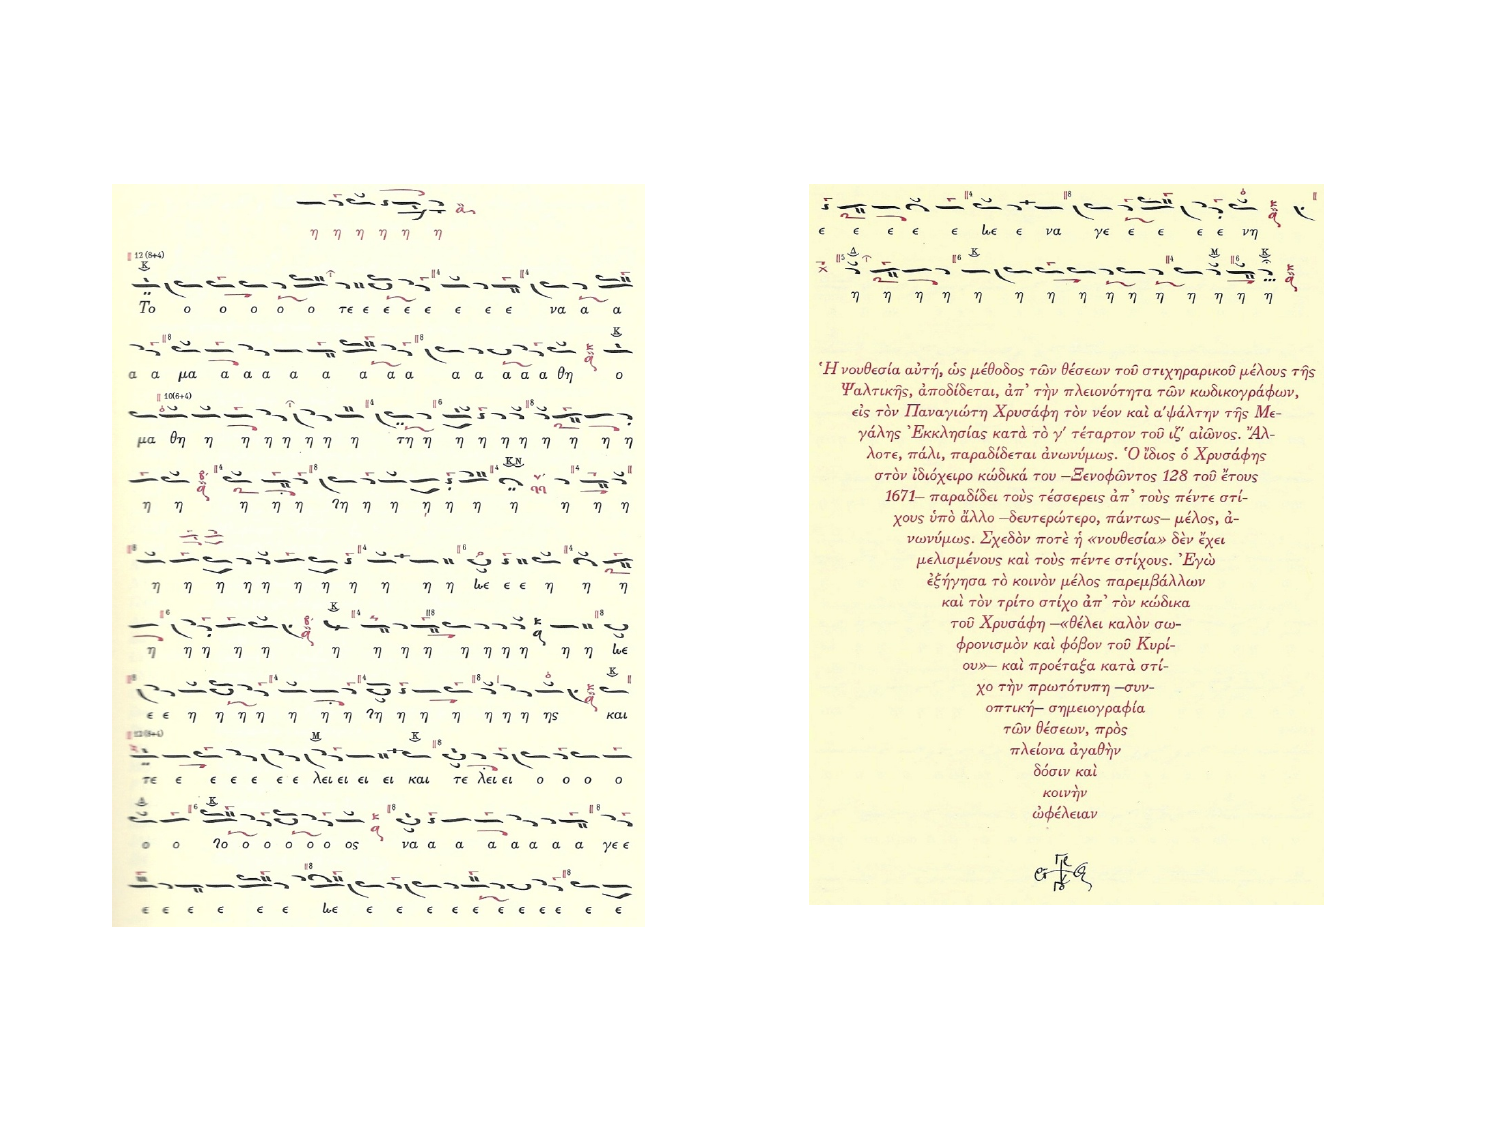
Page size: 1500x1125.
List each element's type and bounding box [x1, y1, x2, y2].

picture [808, 184, 1324, 906]
list [111, 184, 645, 928]
